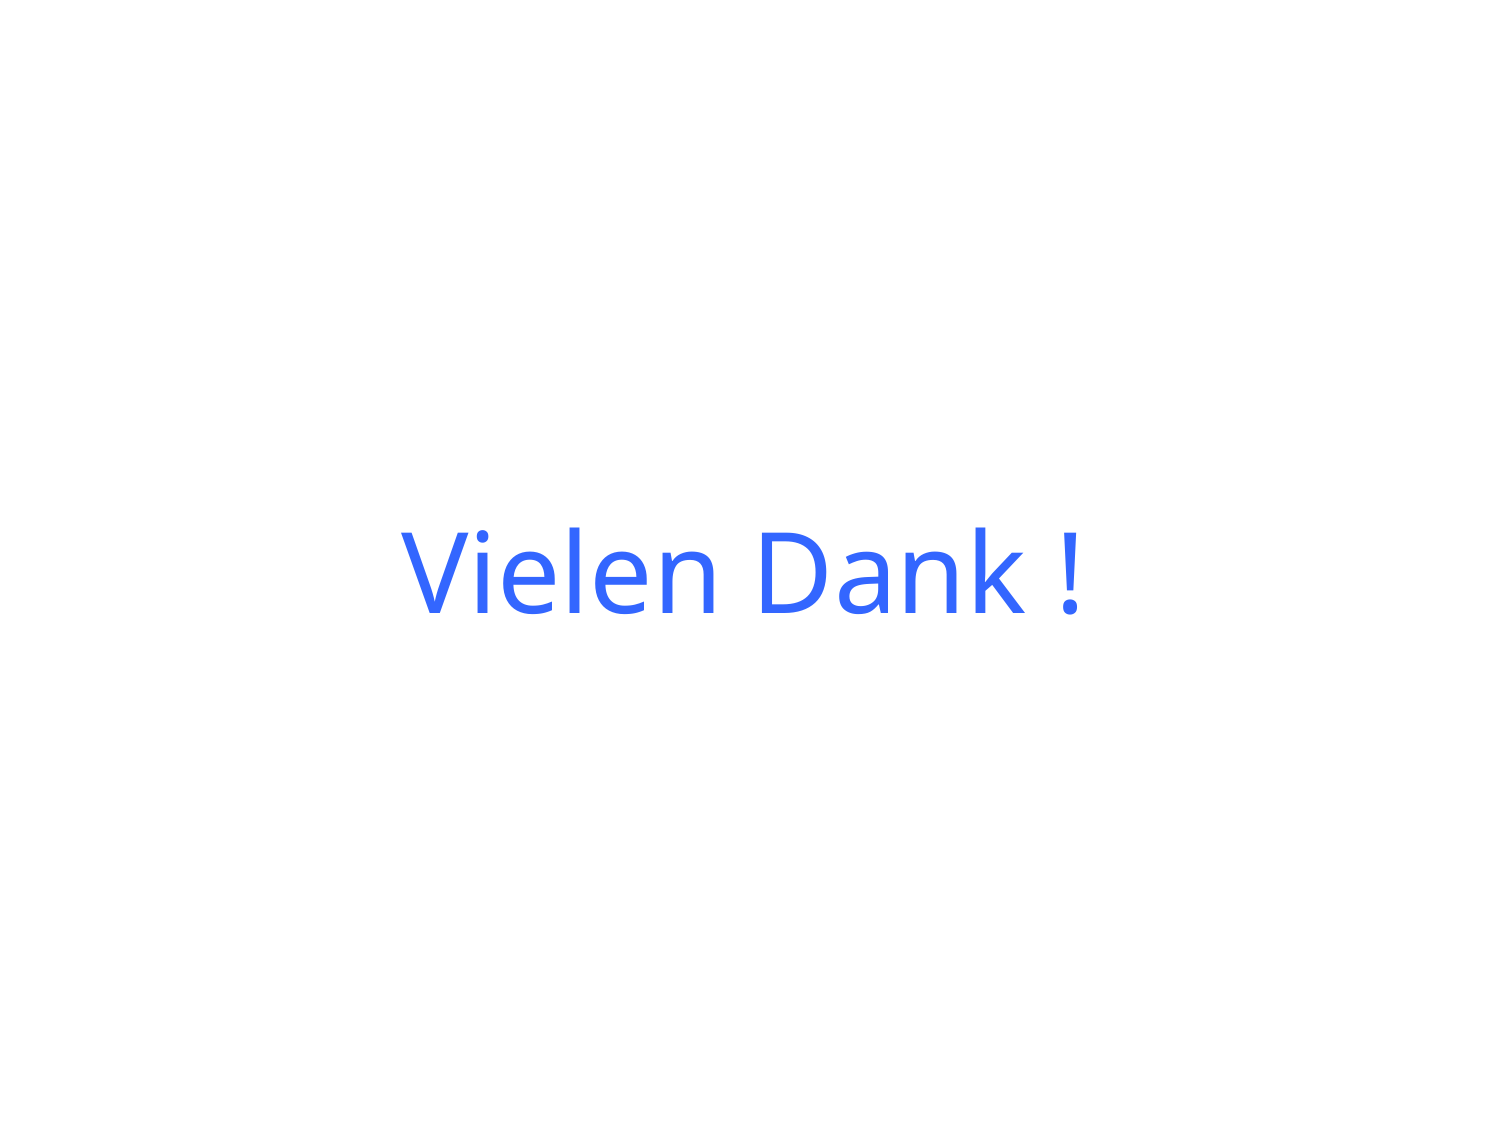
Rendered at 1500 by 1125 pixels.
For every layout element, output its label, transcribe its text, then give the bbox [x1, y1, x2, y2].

list Vielen Dank ! [87, 149, 1401, 988]
